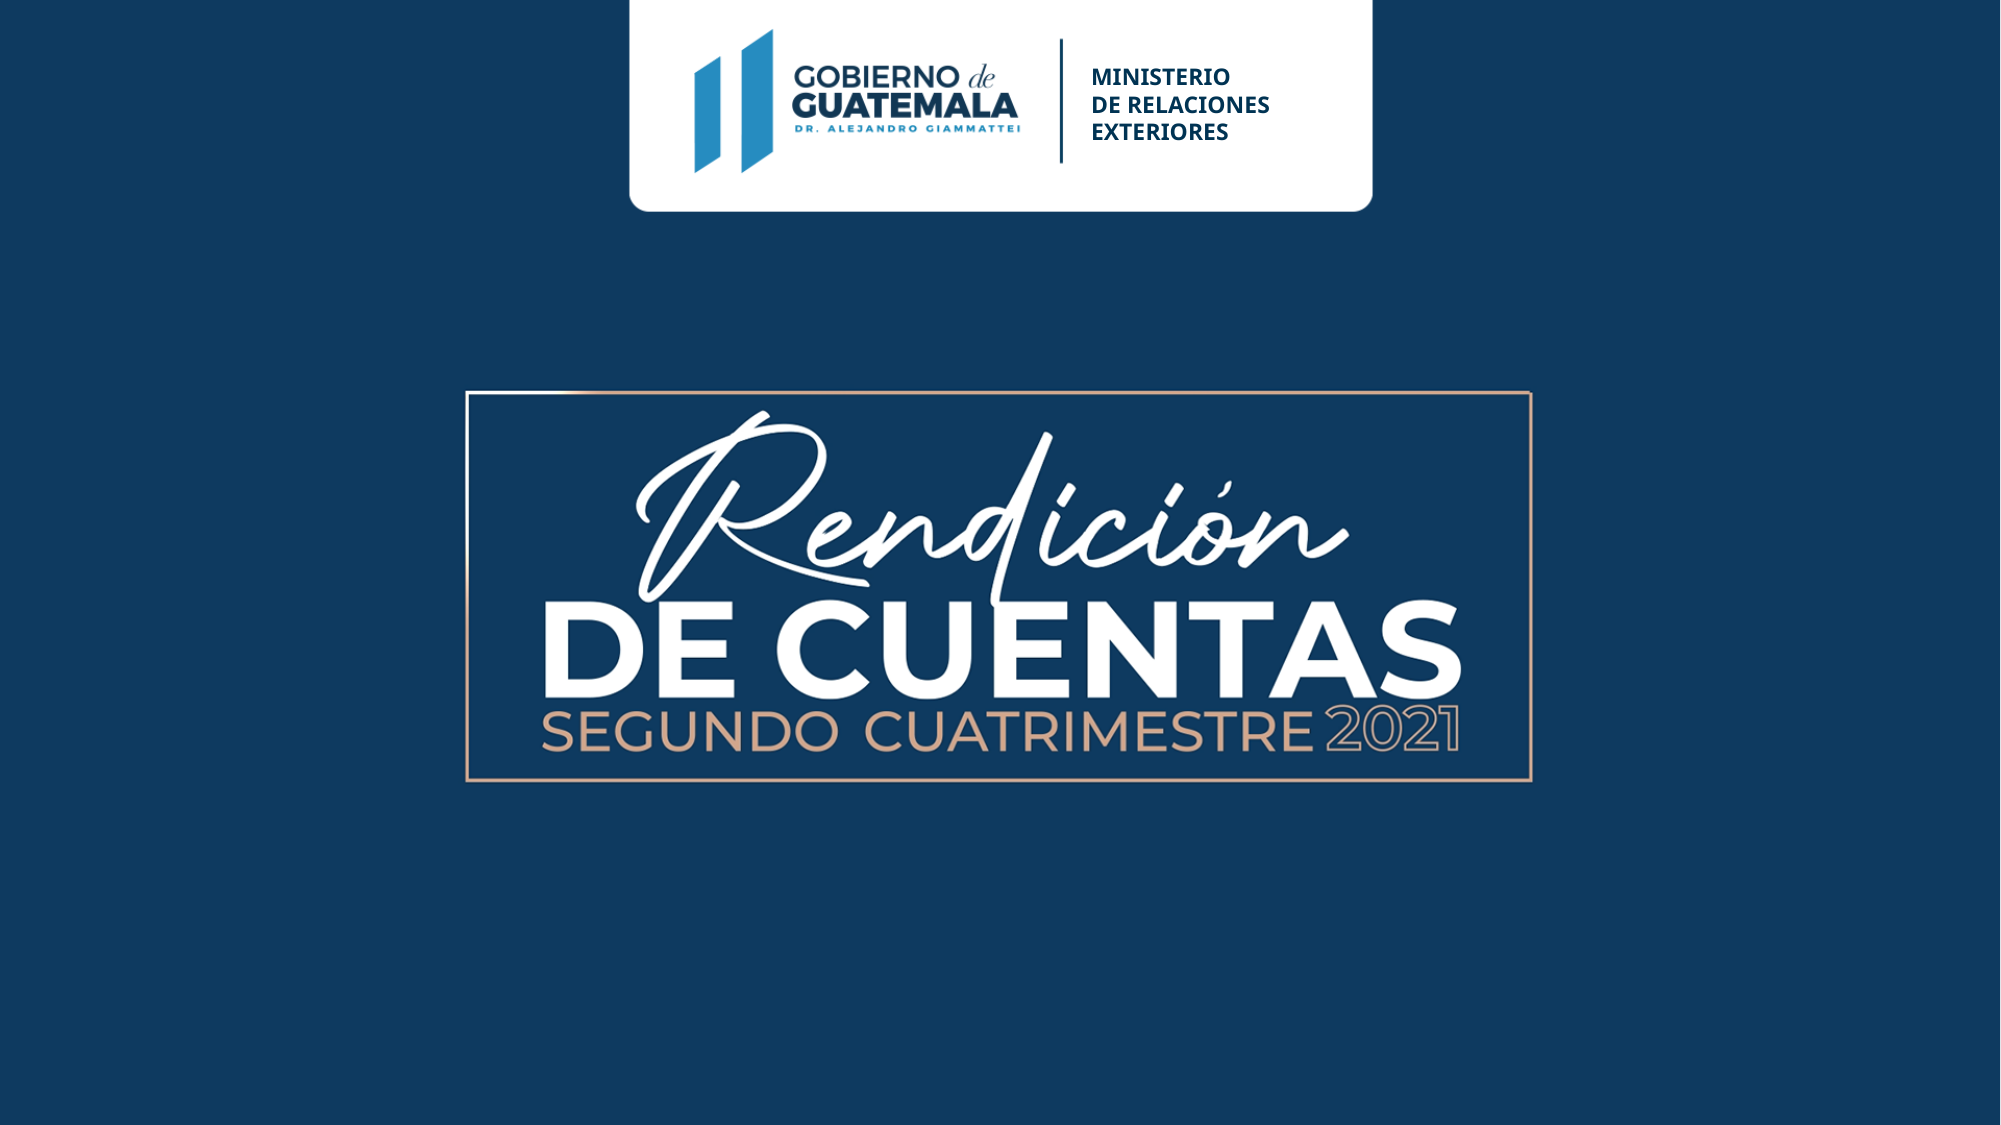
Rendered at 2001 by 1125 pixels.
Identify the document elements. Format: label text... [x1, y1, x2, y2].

text_box MINISTERIO DE RELACIONES EXTERIORES [1076, 55, 1342, 153]
picture [0, 0, 2001, 1125]
